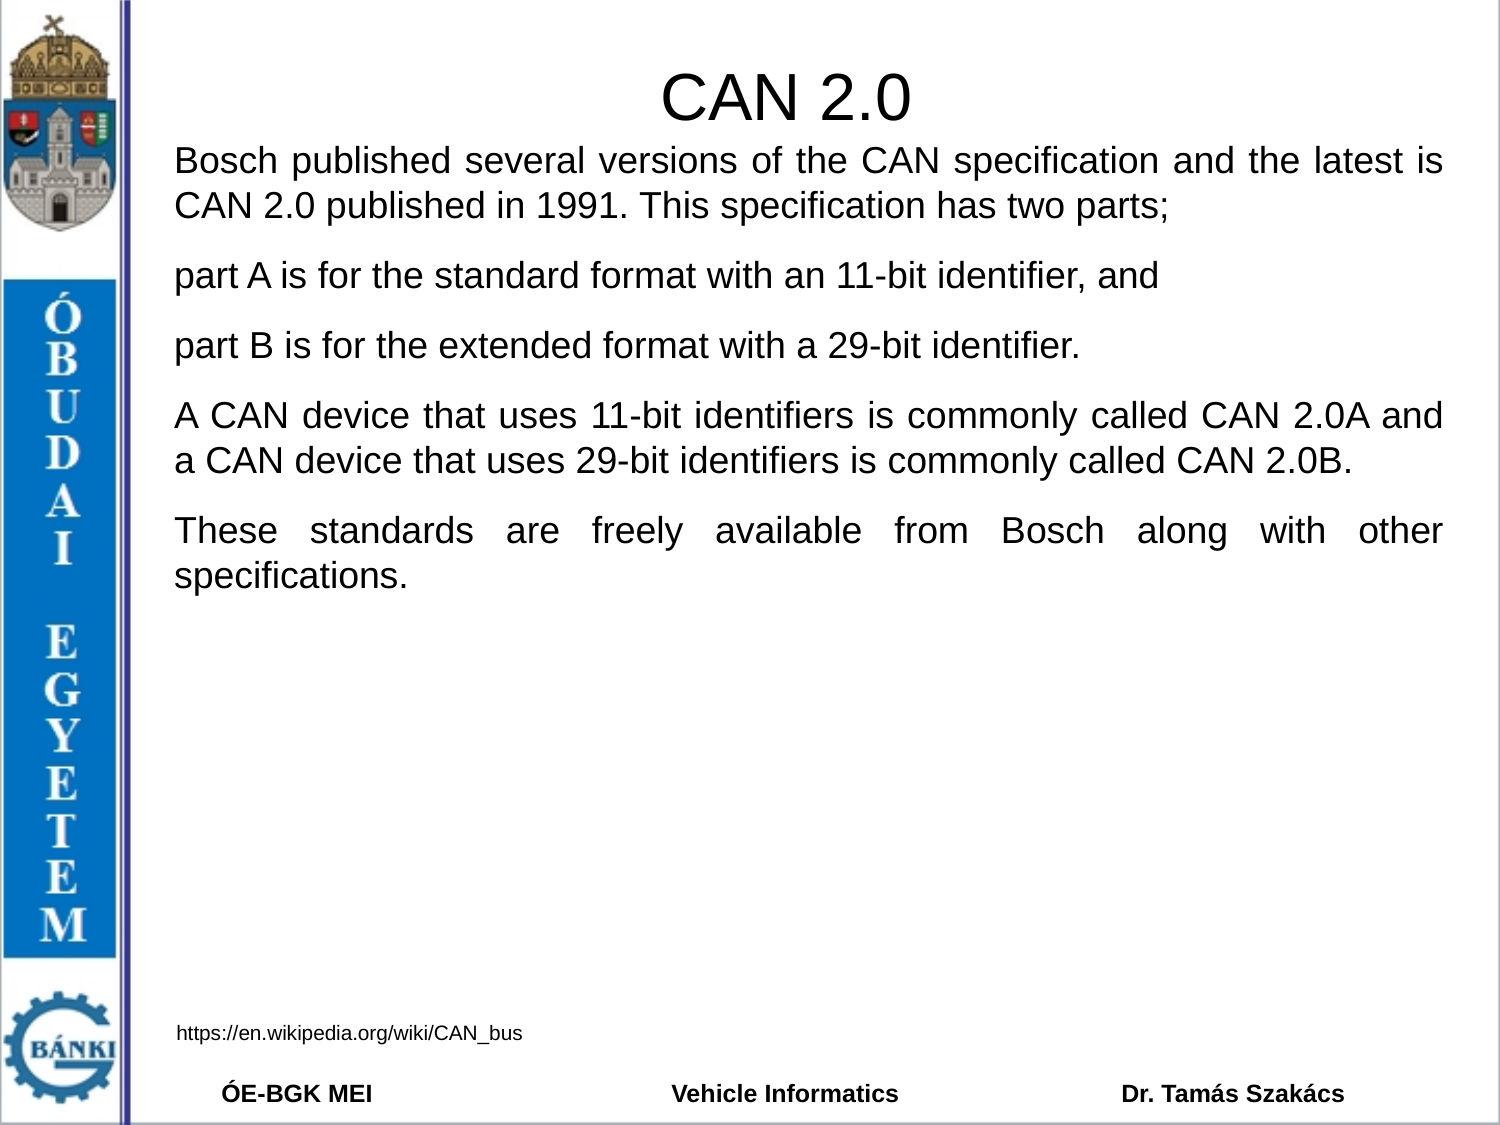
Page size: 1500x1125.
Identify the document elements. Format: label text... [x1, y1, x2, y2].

picture [0, 0, 1500, 1125]
text_box https://en.wikipedia.org/wiki/CAN_bus [161, 1012, 538, 1052]
text_box Bosch published several versions of the CAN specification and the latest is CAN 2.0 published in 1991. This specification has two parts; part A is for the standard format with an 11-bit identifier, and part B is for the extended format with a 29-bit identifier. A CAN device that uses 11-bit identifiers is commonly called CAN 2.0A and a CAN device that uses 29-bit identifiers is commonly called CAN 2.0B. These standards are freely available from Bosch along with other specifications. [159, 128, 1459, 604]
title CAN 2.0 [171, 37, 1402, 150]
